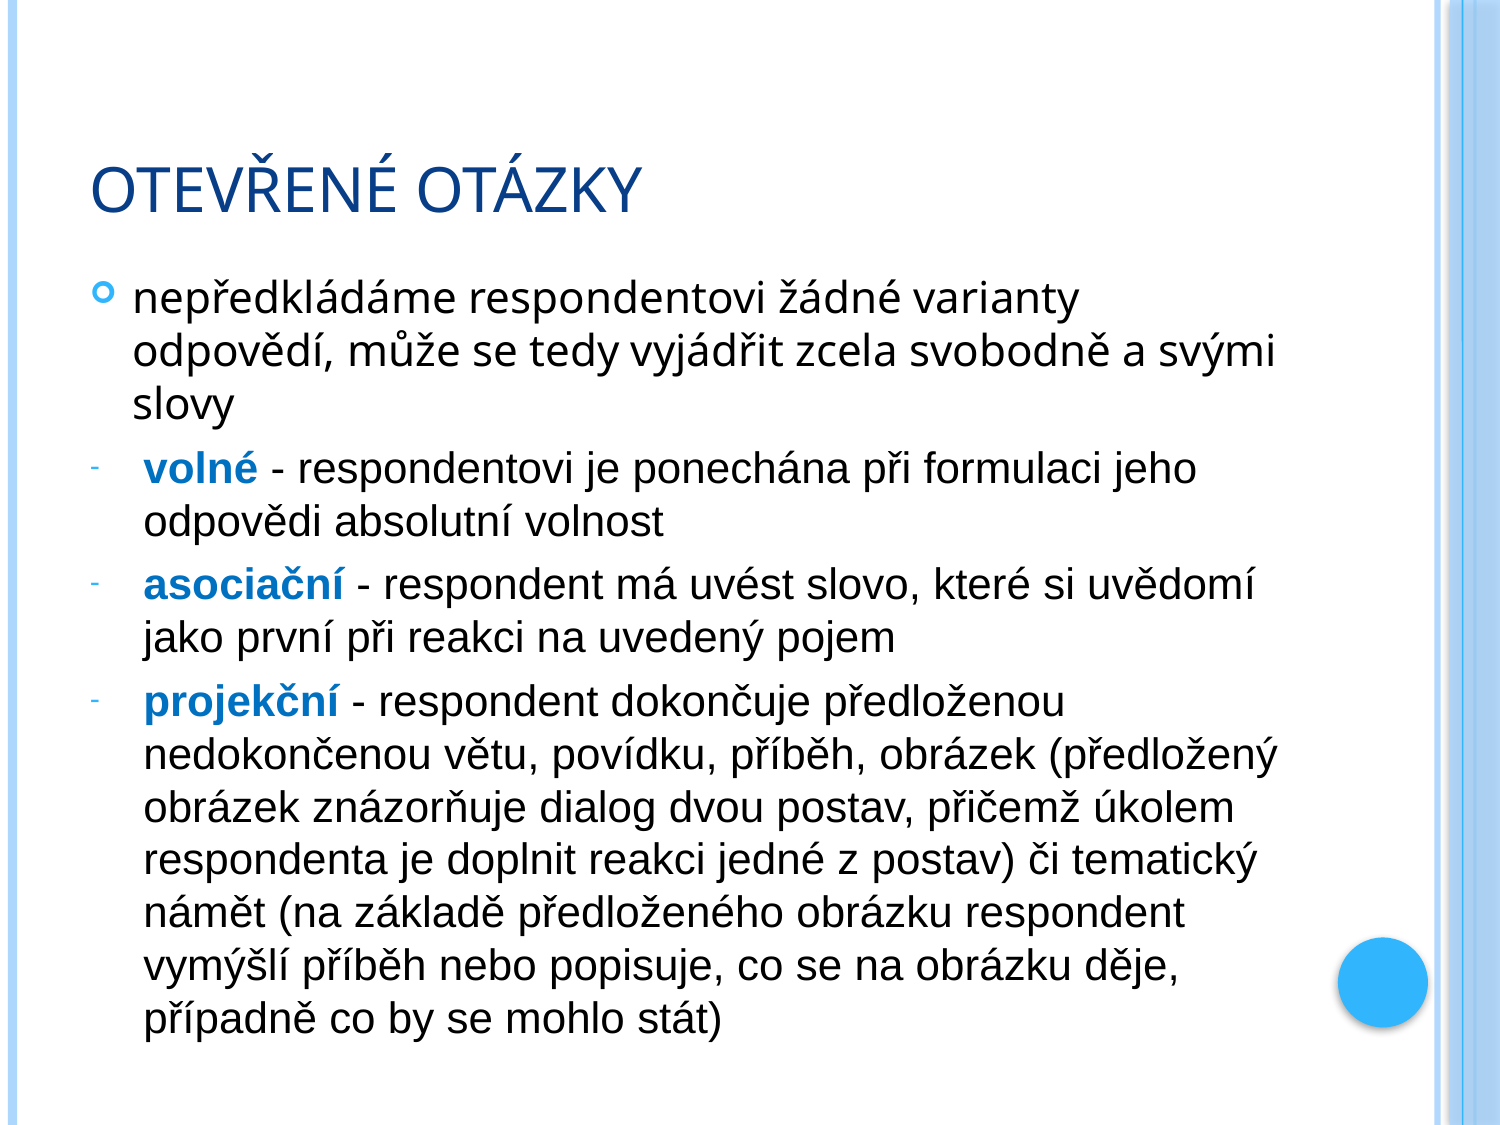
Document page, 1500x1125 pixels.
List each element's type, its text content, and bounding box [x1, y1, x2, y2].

title Otevřené otázky [75, 45, 1300, 233]
list nepředkládáme respondentovi žádné varianty odpovědí, může se tedy vyjádřit zcela svobodně a svými slovy volné - respondentovi je ponechána při formulaci jeho odpovědi absolutní volnost asociační - respondent má uvést slovo, které si uvědomí jako první při reakci na uvedený pojem projekční - respondent dokončuje předloženou nedokončenou větu, povídku, příběh, obrázek (předložený obrázek znázorňuje dialog dvou postav, přičemž úkolem respondenta je doplnit reakci jedné z postav) či tematický námět (na základě předloženého obrázku respondent vymýšlí příběh nebo popisuje, co se na obrázku děje, případně co by se mohlo stát) [75, 262, 1300, 1062]
